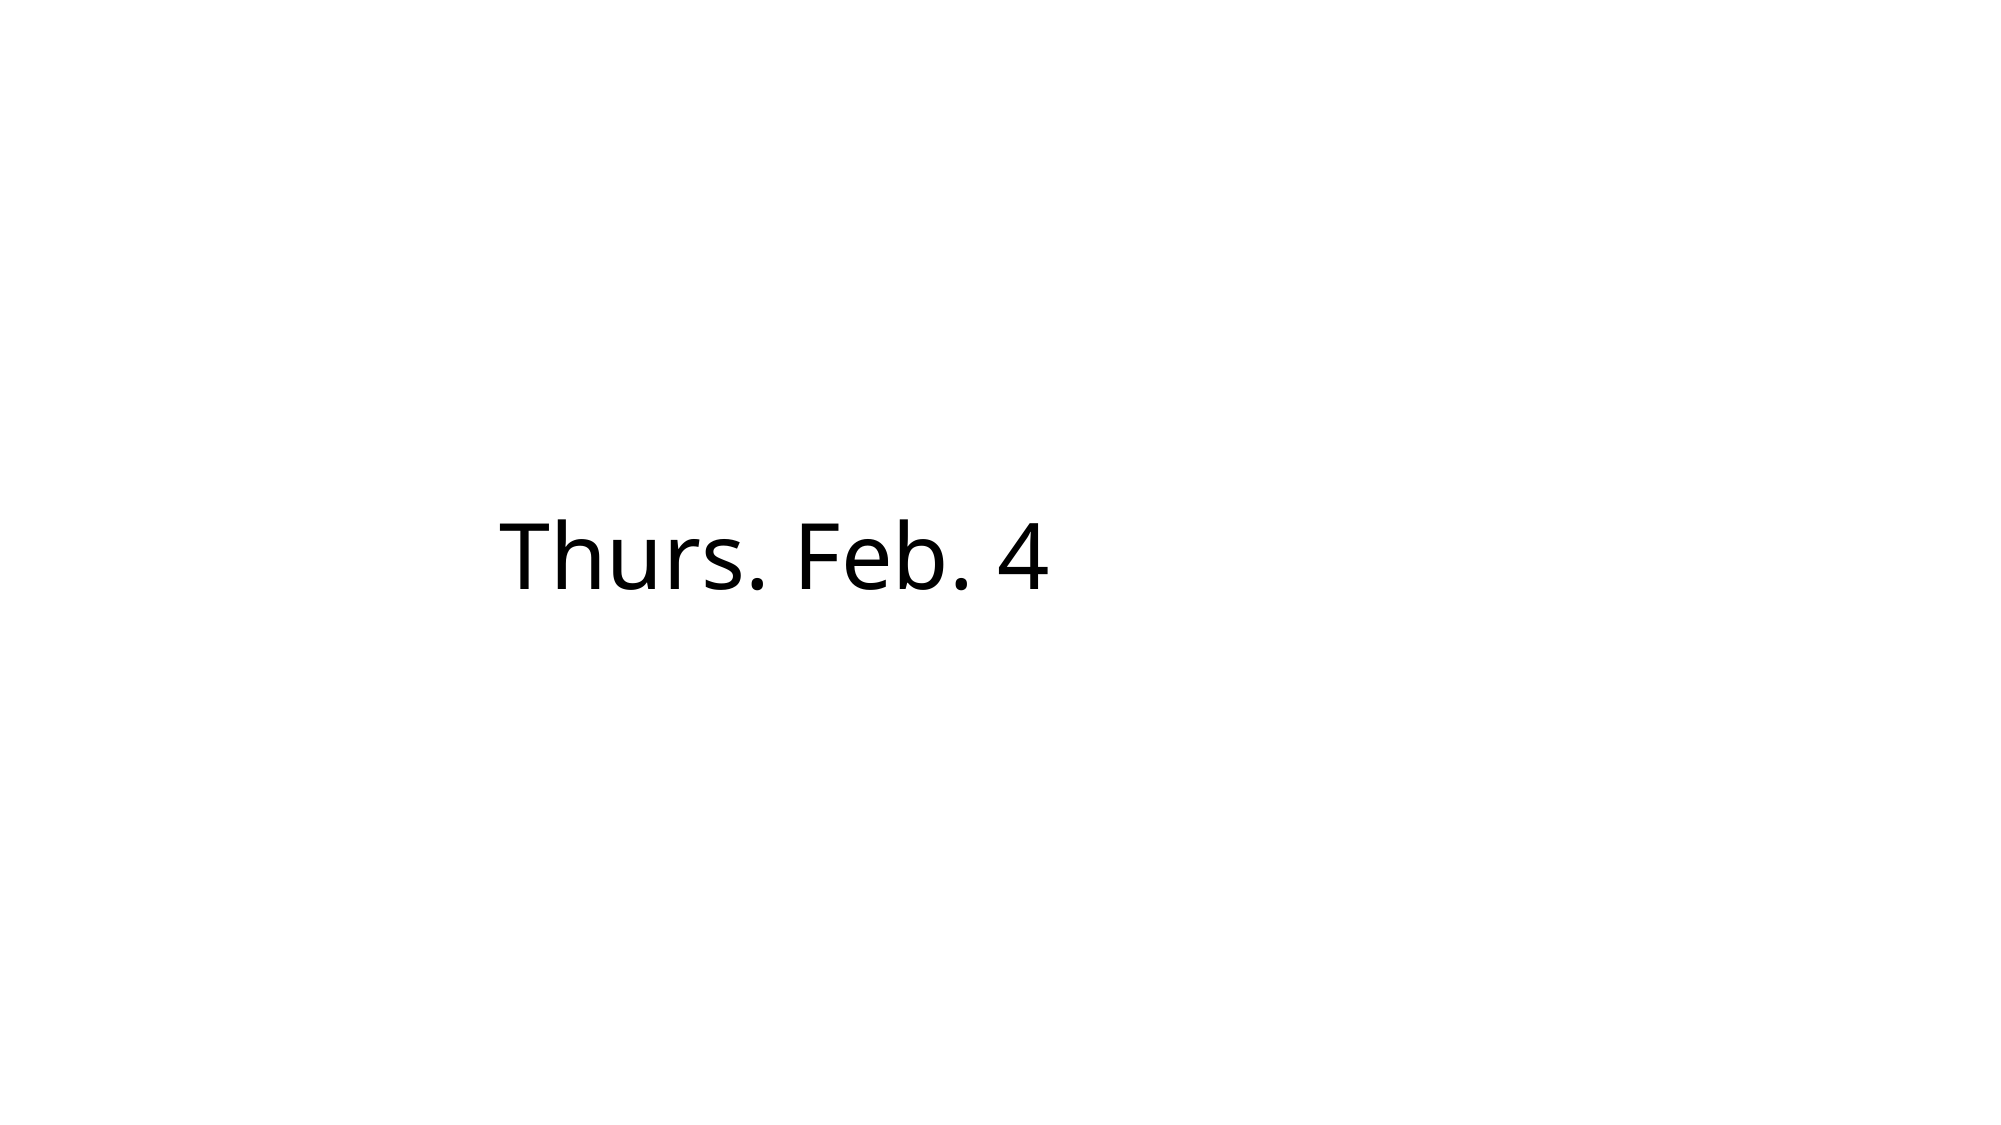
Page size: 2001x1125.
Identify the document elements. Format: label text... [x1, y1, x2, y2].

title Thurs. Feb. 4 [484, 45, 1507, 1075]
